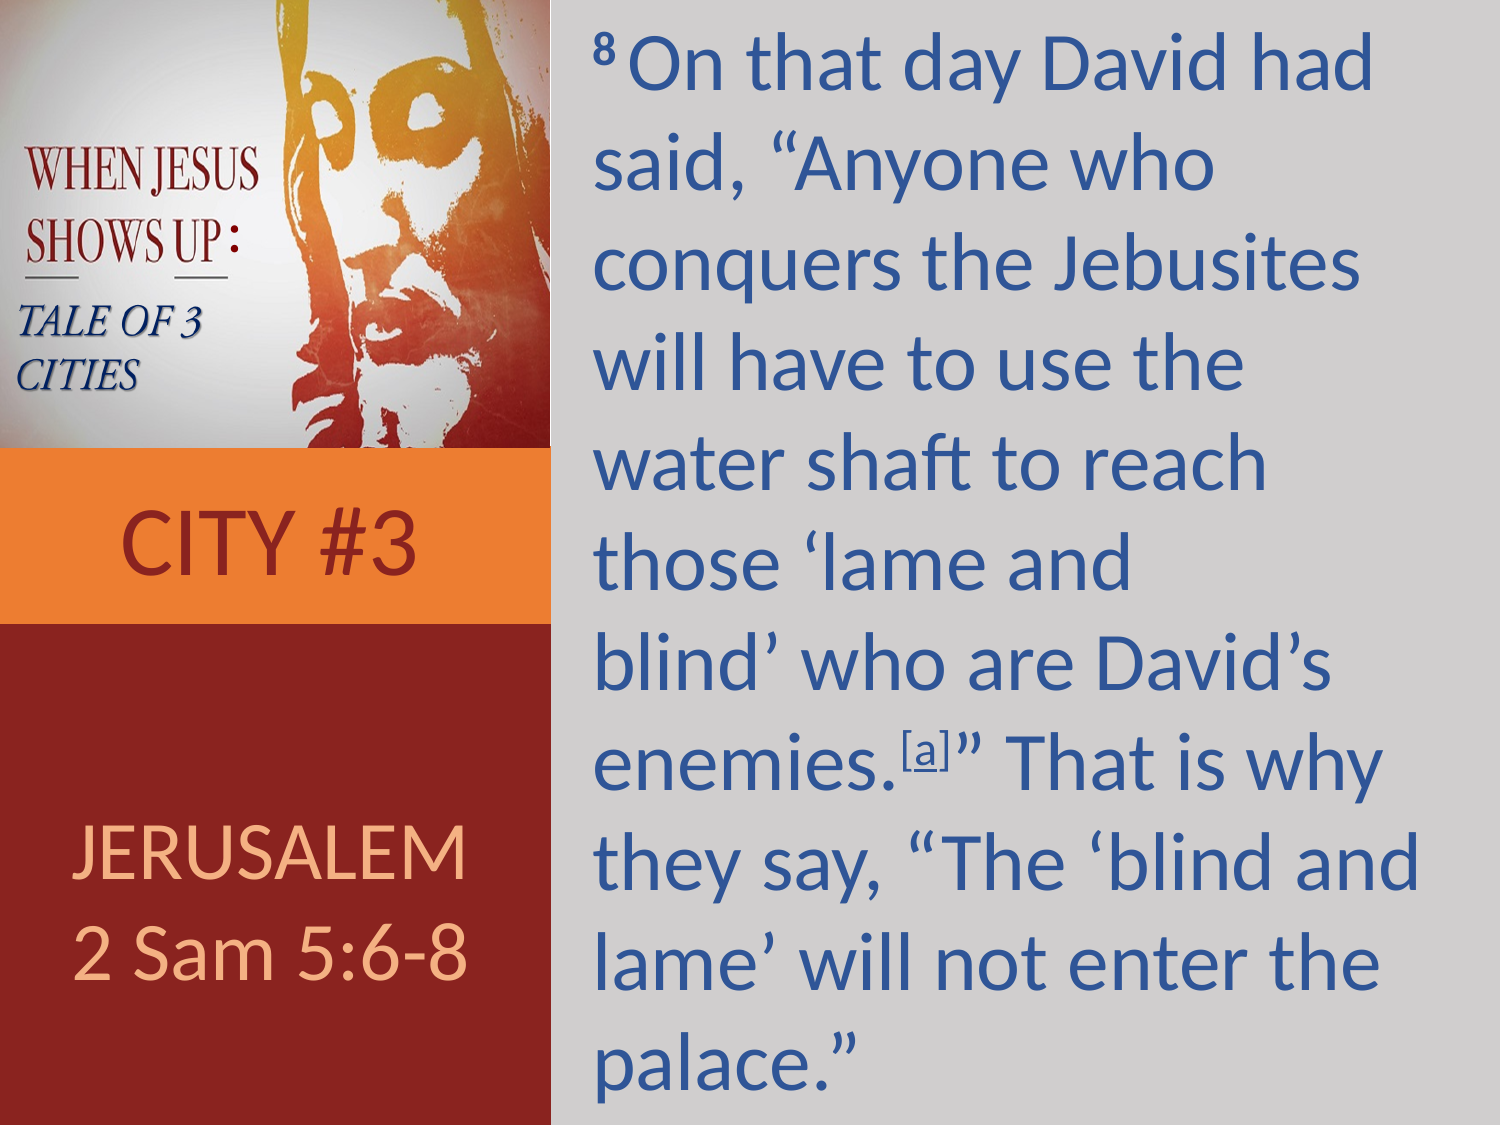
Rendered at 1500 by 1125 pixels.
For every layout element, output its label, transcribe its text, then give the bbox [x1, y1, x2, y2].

text_box [0, 624, 551, 1125]
picture [0, 0, 550, 448]
text_box 8 On that day David had said, “Anyone who conquers the Jebusites will have to use the water shaft to reach those ‘lame and blind’ who are David’s enemies.[a]” That is why they say, “The ‘blind and lame’ will not enter the palace.” [577, 0, 1465, 1115]
text_box [0, 446, 551, 624]
text_box CITY #3 [24, 468, 515, 603]
text_box JERUSALEM 2 Sam 5:6-8 [24, 789, 517, 1004]
text_box [551, 0, 1500, 1125]
